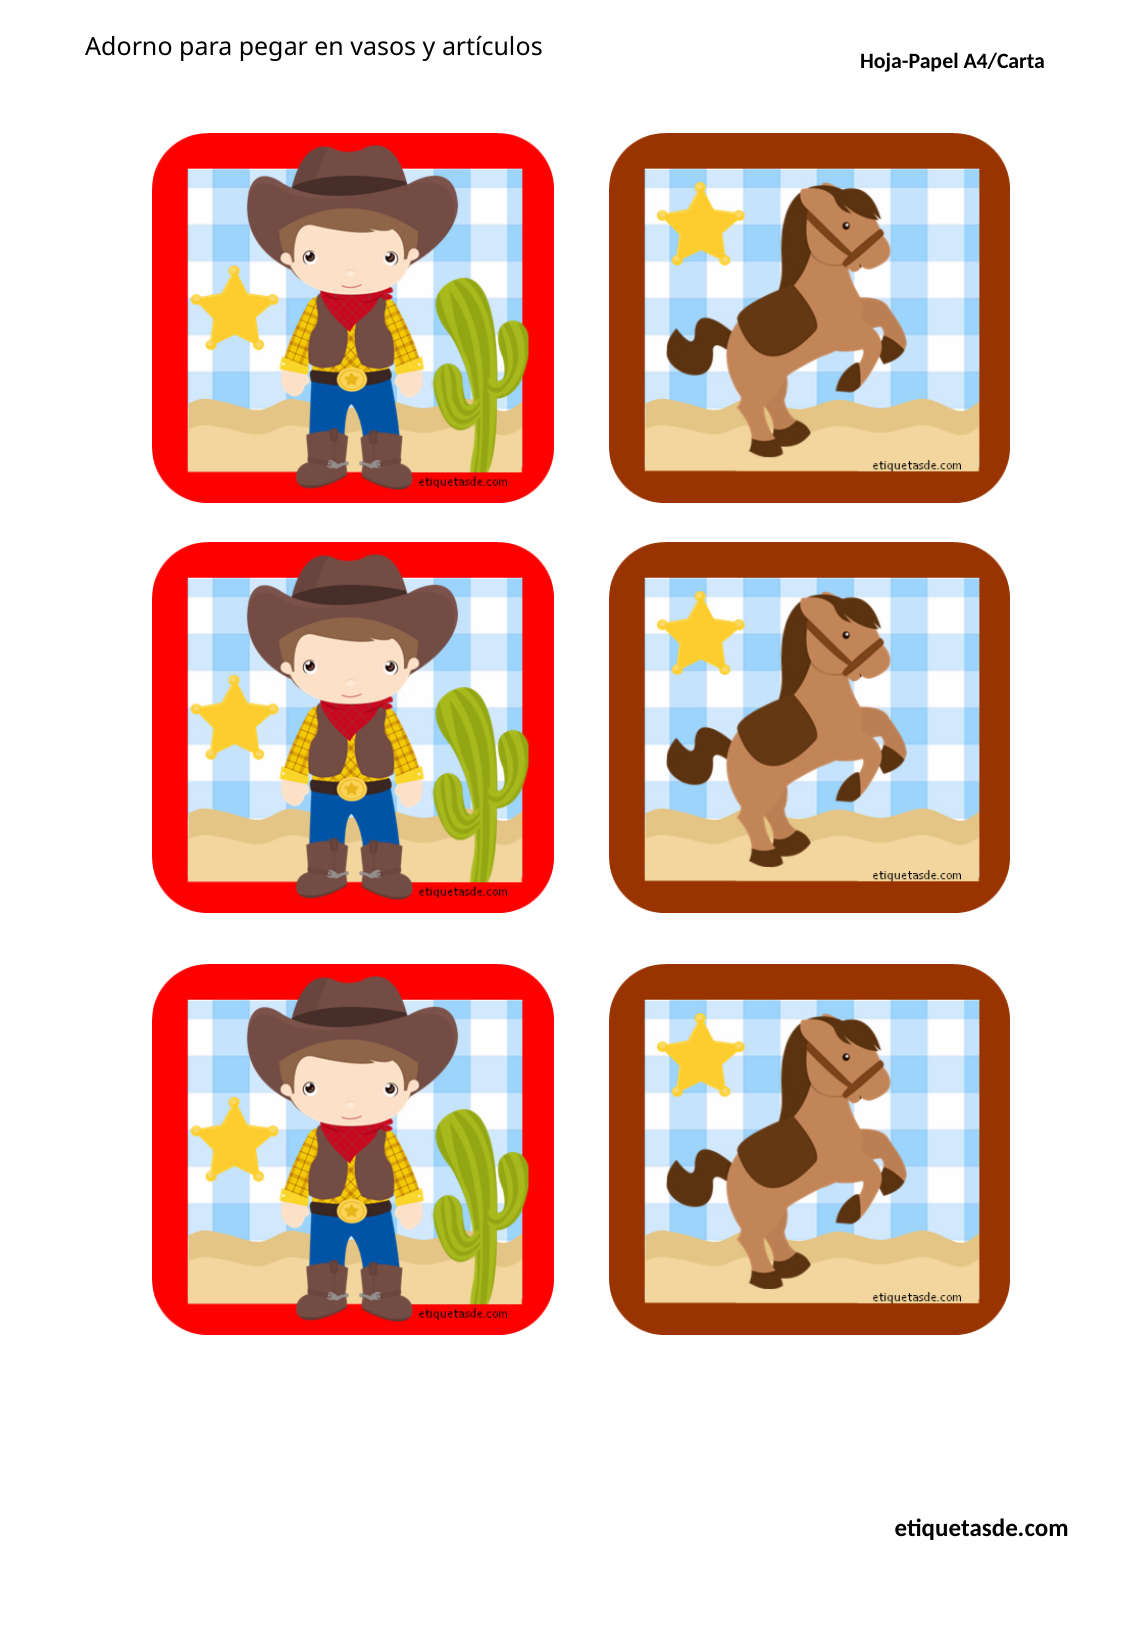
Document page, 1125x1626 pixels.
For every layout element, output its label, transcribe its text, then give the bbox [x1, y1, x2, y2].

text_box Adorno para pegar en vasos y artículos [27, 23, 602, 69]
picture [152, 132, 554, 504]
picture [152, 964, 554, 1335]
text_box Hoja-Papel A4/Carta [845, 38, 1061, 80]
picture [609, 542, 1010, 913]
picture [152, 542, 554, 913]
picture [609, 964, 1010, 1335]
picture [609, 132, 1010, 504]
text_box etiquetasde.com [879, 1503, 1084, 1549]
